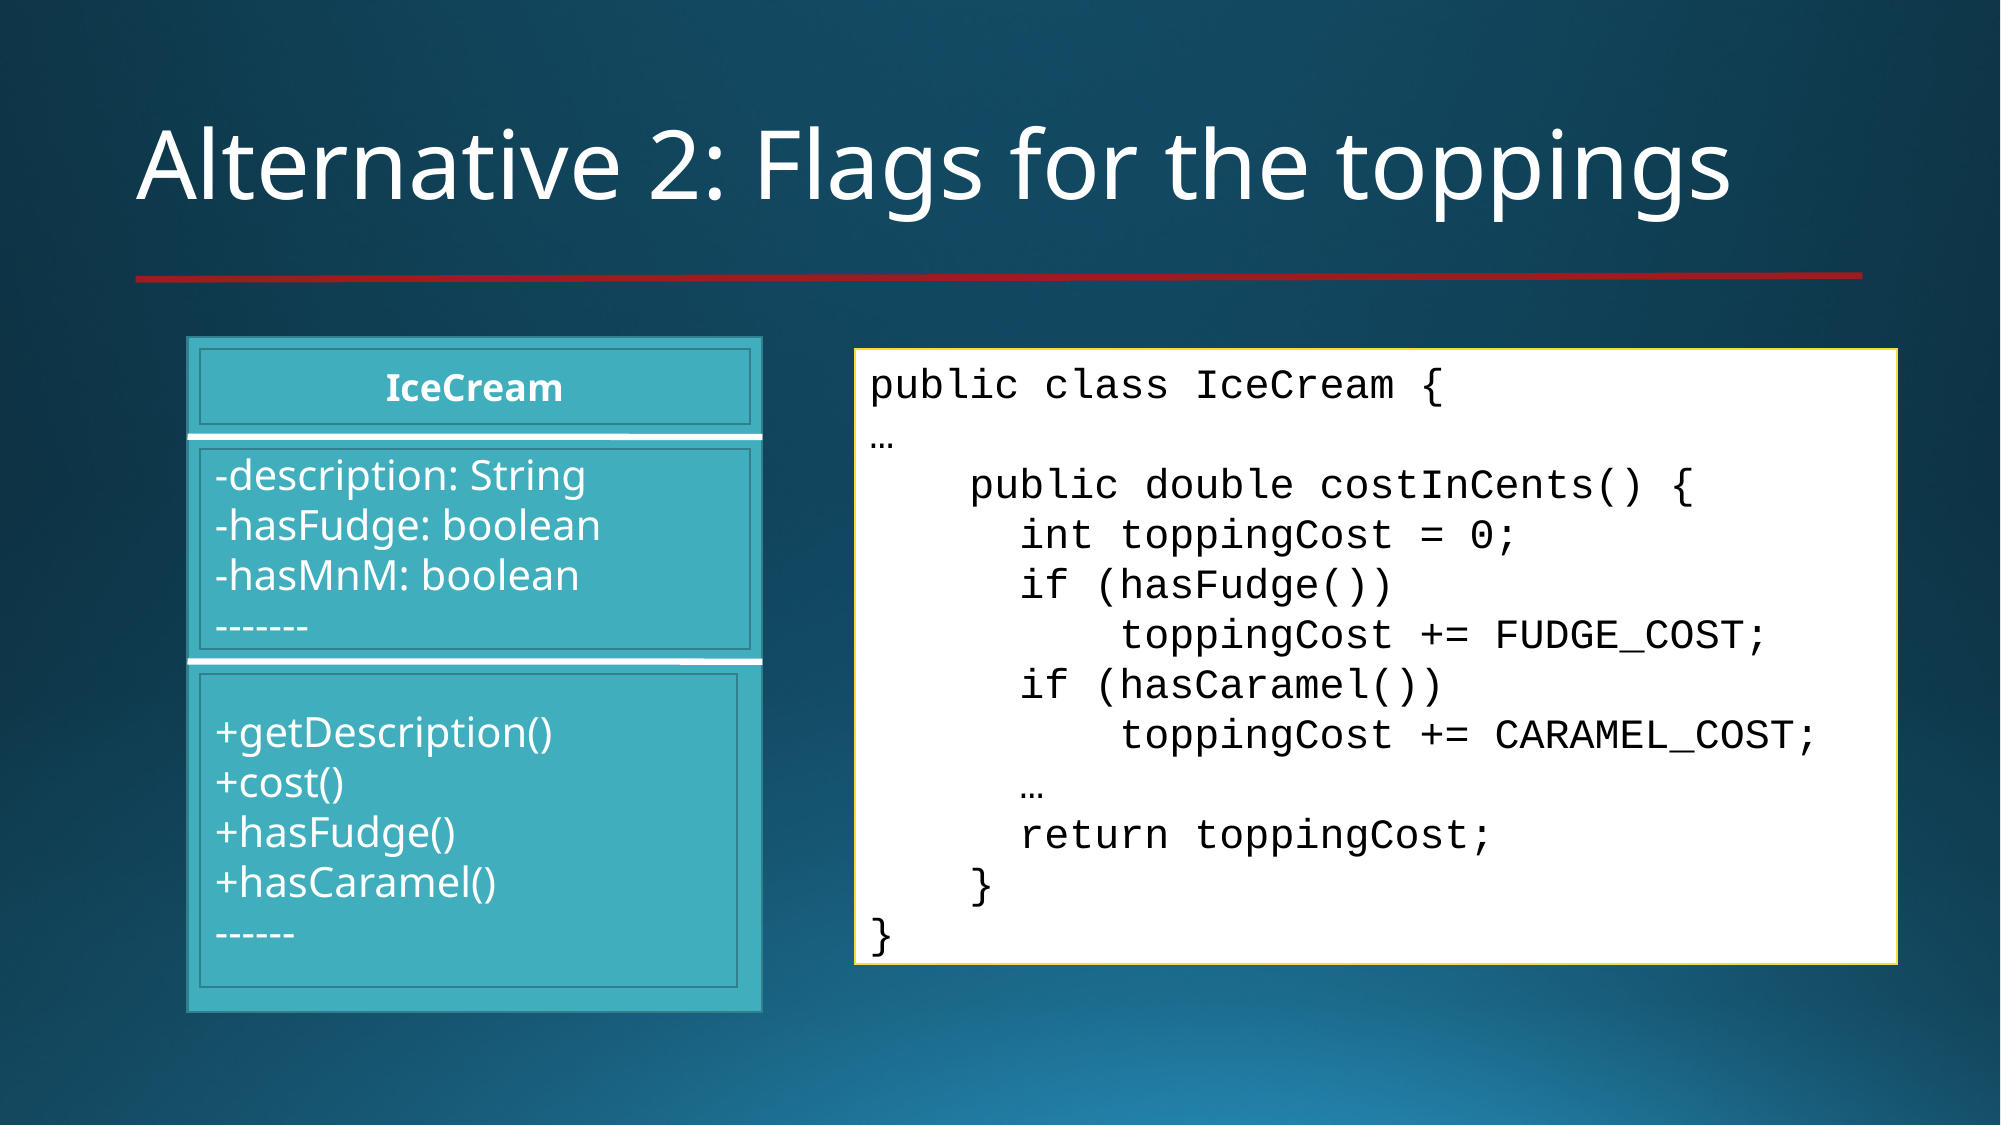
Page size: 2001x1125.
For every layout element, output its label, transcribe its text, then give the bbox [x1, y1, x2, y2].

text_box IceCream [199, 348, 751, 425]
text_box public class IceCream { … public double costInCents() { int toppingCost = 0; if (hasFudge()) toppingCost += FUDGE_COST; if (hasCaramel()) toppingCost += CARAMEL_COST; … return toppingCost; } } [854, 348, 1898, 965]
text_box -description: String -hasFudge: boolean -hasMnM: boolean ------- [199, 448, 751, 650]
text_box [186, 336, 763, 1013]
title Alternative 2: Flags for the toppings [121, 62, 1811, 275]
text_box +getDescription() +cost() +hasFudge() +hasCaramel() ------ [199, 673, 738, 988]
picture [0, 0, 2001, 1125]
